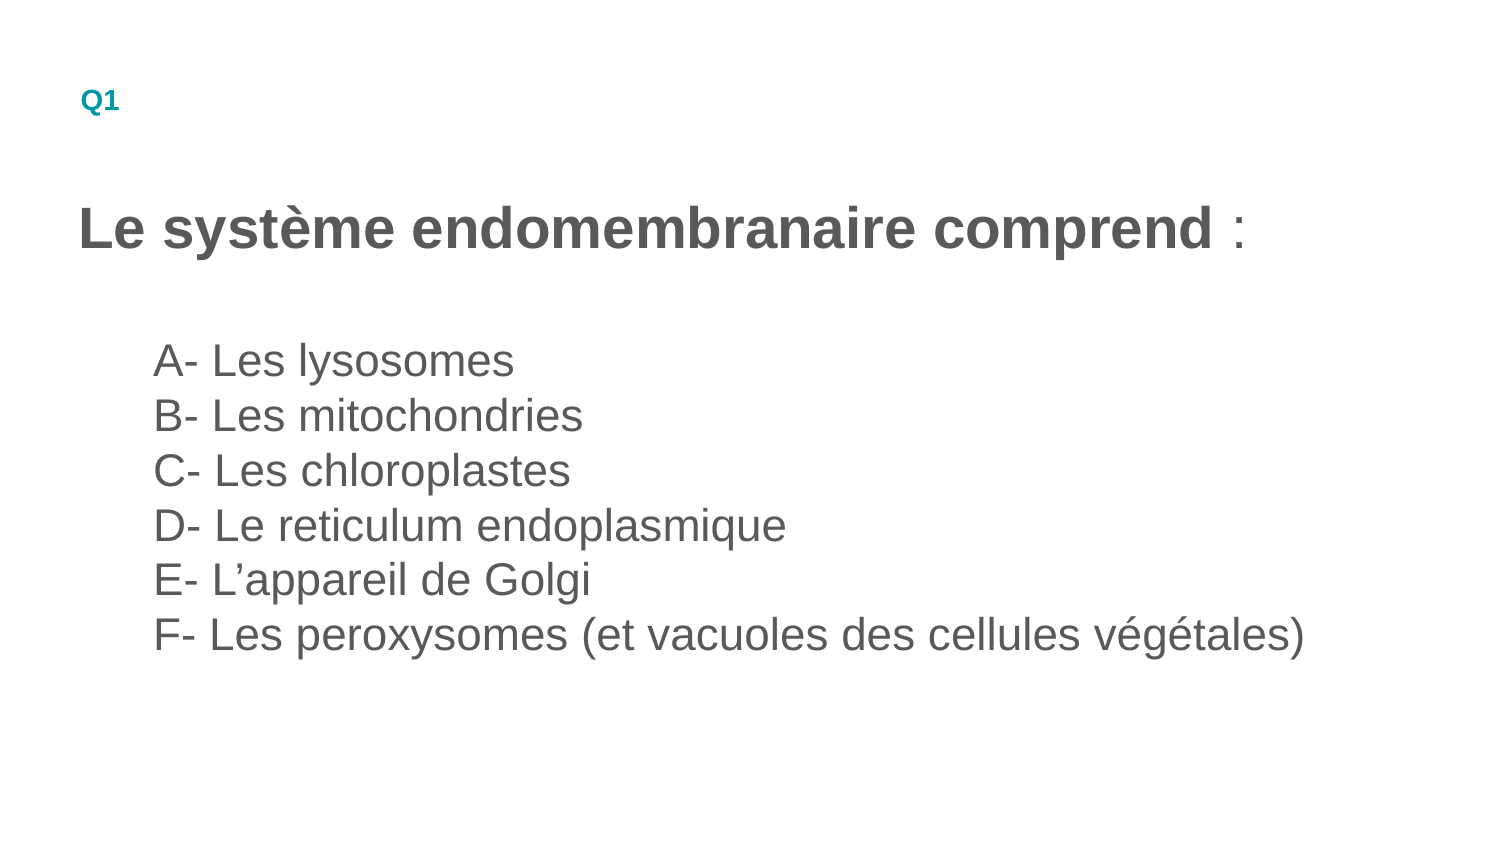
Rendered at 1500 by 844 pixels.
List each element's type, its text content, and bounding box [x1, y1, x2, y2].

subtitle Le système endomembranaire comprend : A- Les lysosomes B- Les mitochondries C- Les chloroplastes D- Le reticulum endoplasmique E- L’appareil de Golgi F- Les peroxysomes (et vacuoles des cellules végétales) [63, 175, 1461, 306]
text_box Q1 [65, 65, 142, 167]
